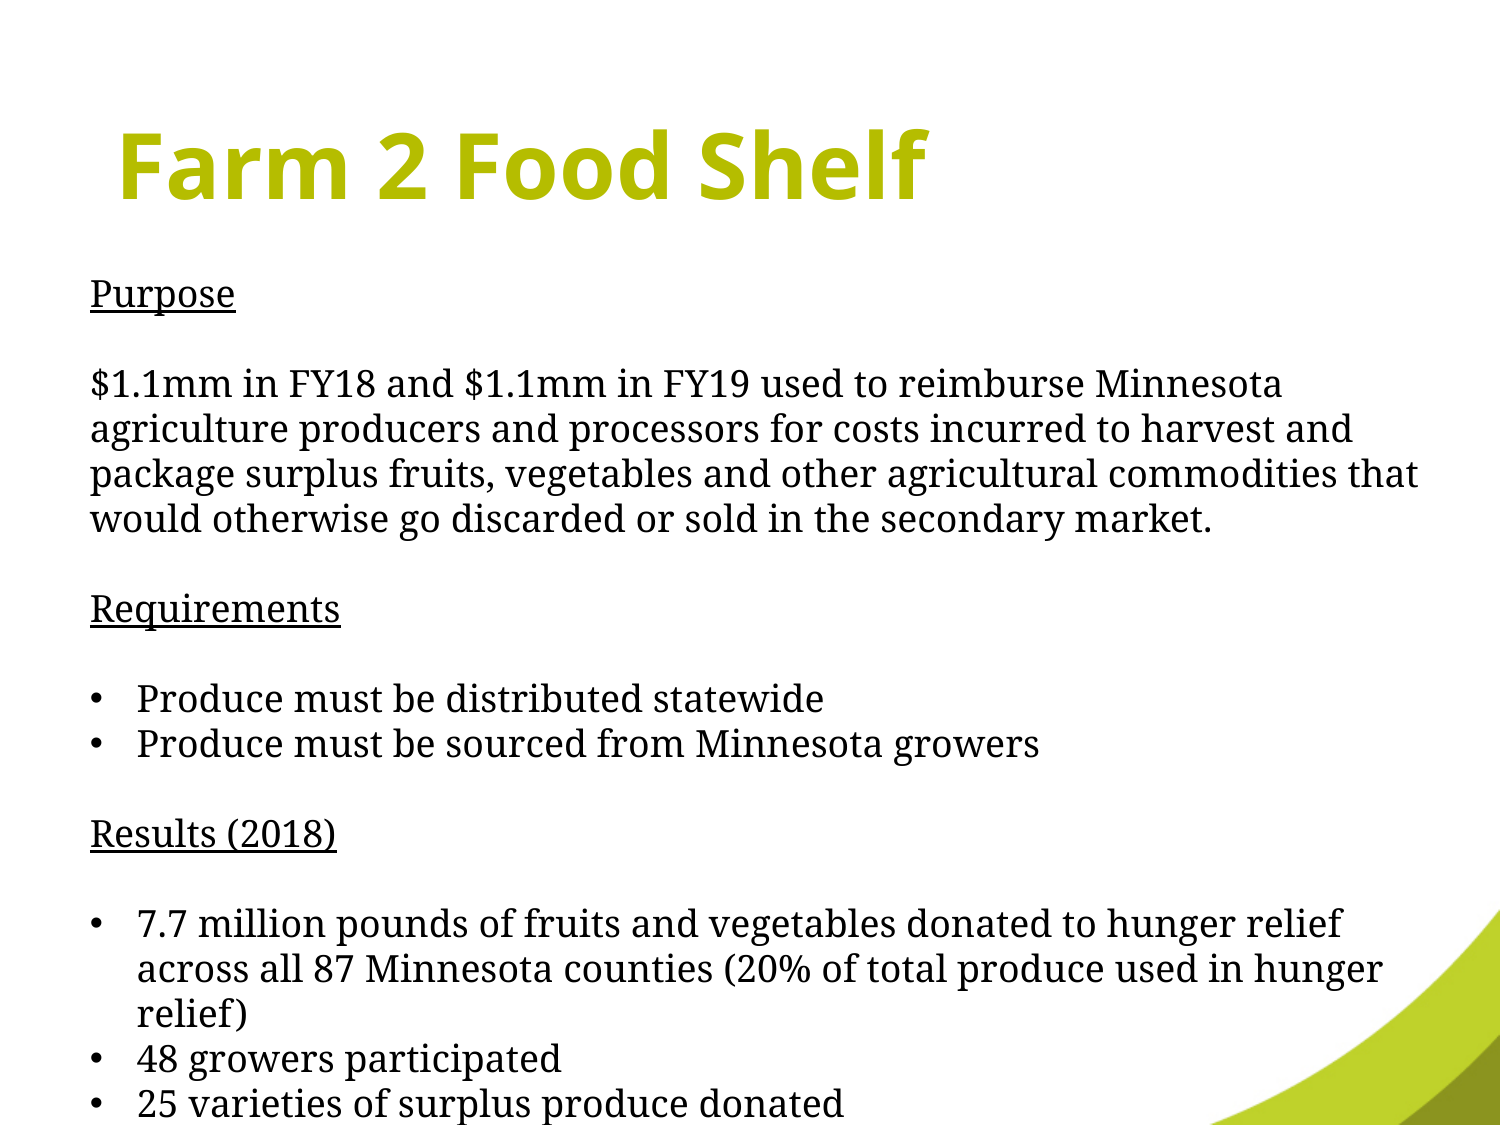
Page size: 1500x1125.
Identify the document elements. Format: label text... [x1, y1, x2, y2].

text_box Farm 2 Food Shelf [100, 62, 1397, 262]
picture [0, 0, 1500, 1125]
text_box Purpose $1.1mm in FY18 and $1.1mm in FY19 used to reimburse Minnesota agriculture producers and processors for costs incurred to harvest and package surplus fruits, vegetables and other agricultural commodities that would otherwise go discarded or sold in the secondary market. Requirements Produce must be distributed statewide Produce must be sourced from Minnesota growers Results (2018) 7.7 million pounds of fruits and vegetables donated to hunger relief across all 87 Minnesota counties (20% of total produce used in hunger relief) 48 growers participated 25 varieties of surplus produce donated [75, 262, 1475, 1125]
